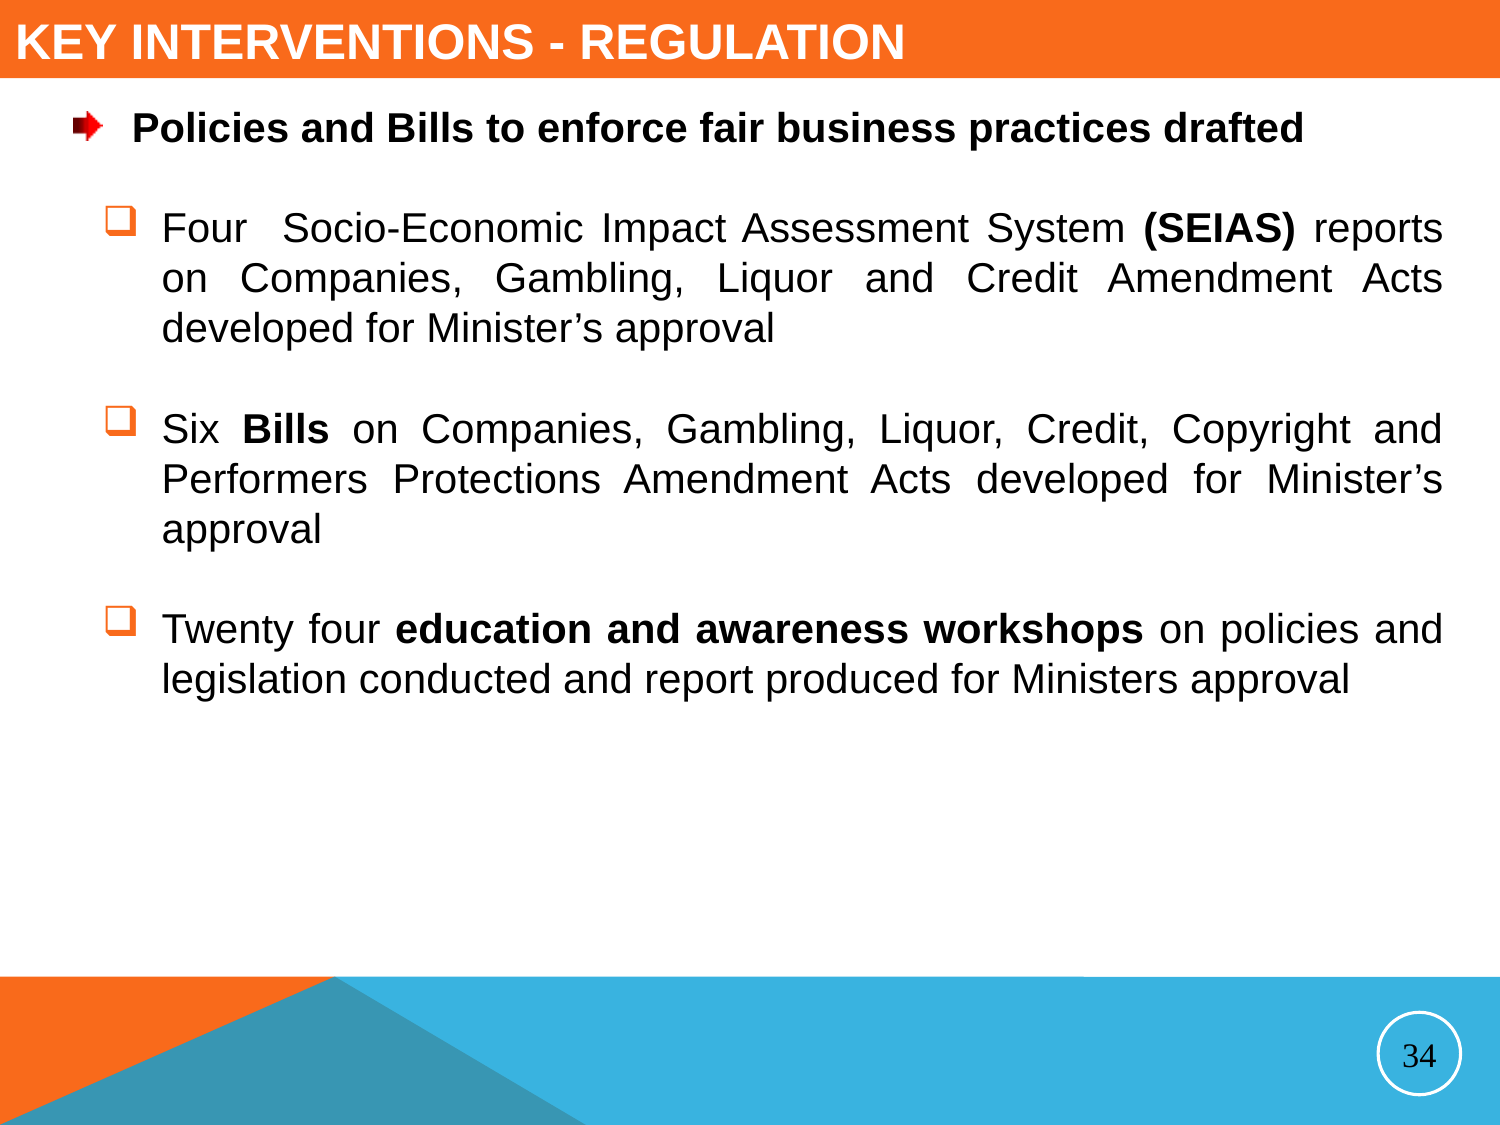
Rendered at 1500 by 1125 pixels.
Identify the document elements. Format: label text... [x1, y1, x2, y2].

slide_number 34 [1376, 1010, 1463, 1097]
title KEY INTERVENTIONS - REGULATION [0, 0, 1500, 79]
picture [73, 111, 103, 141]
list Policies and Bills to enforce fair business practices drafted Four Socio-Economic Impact Assessment System (SEIAS) reports on Companies, Gambling, Liquor and Credit Amendment Acts developed for Minister’s approval Six Bills on Companies, Gambling, Liquor, Credit, Copyright and Performers Protections Amendment Acts developed for Minister’s approval Twenty four education and awareness workshops on policies and legislation conducted and report produced for Ministers approval [58, 93, 1459, 811]
